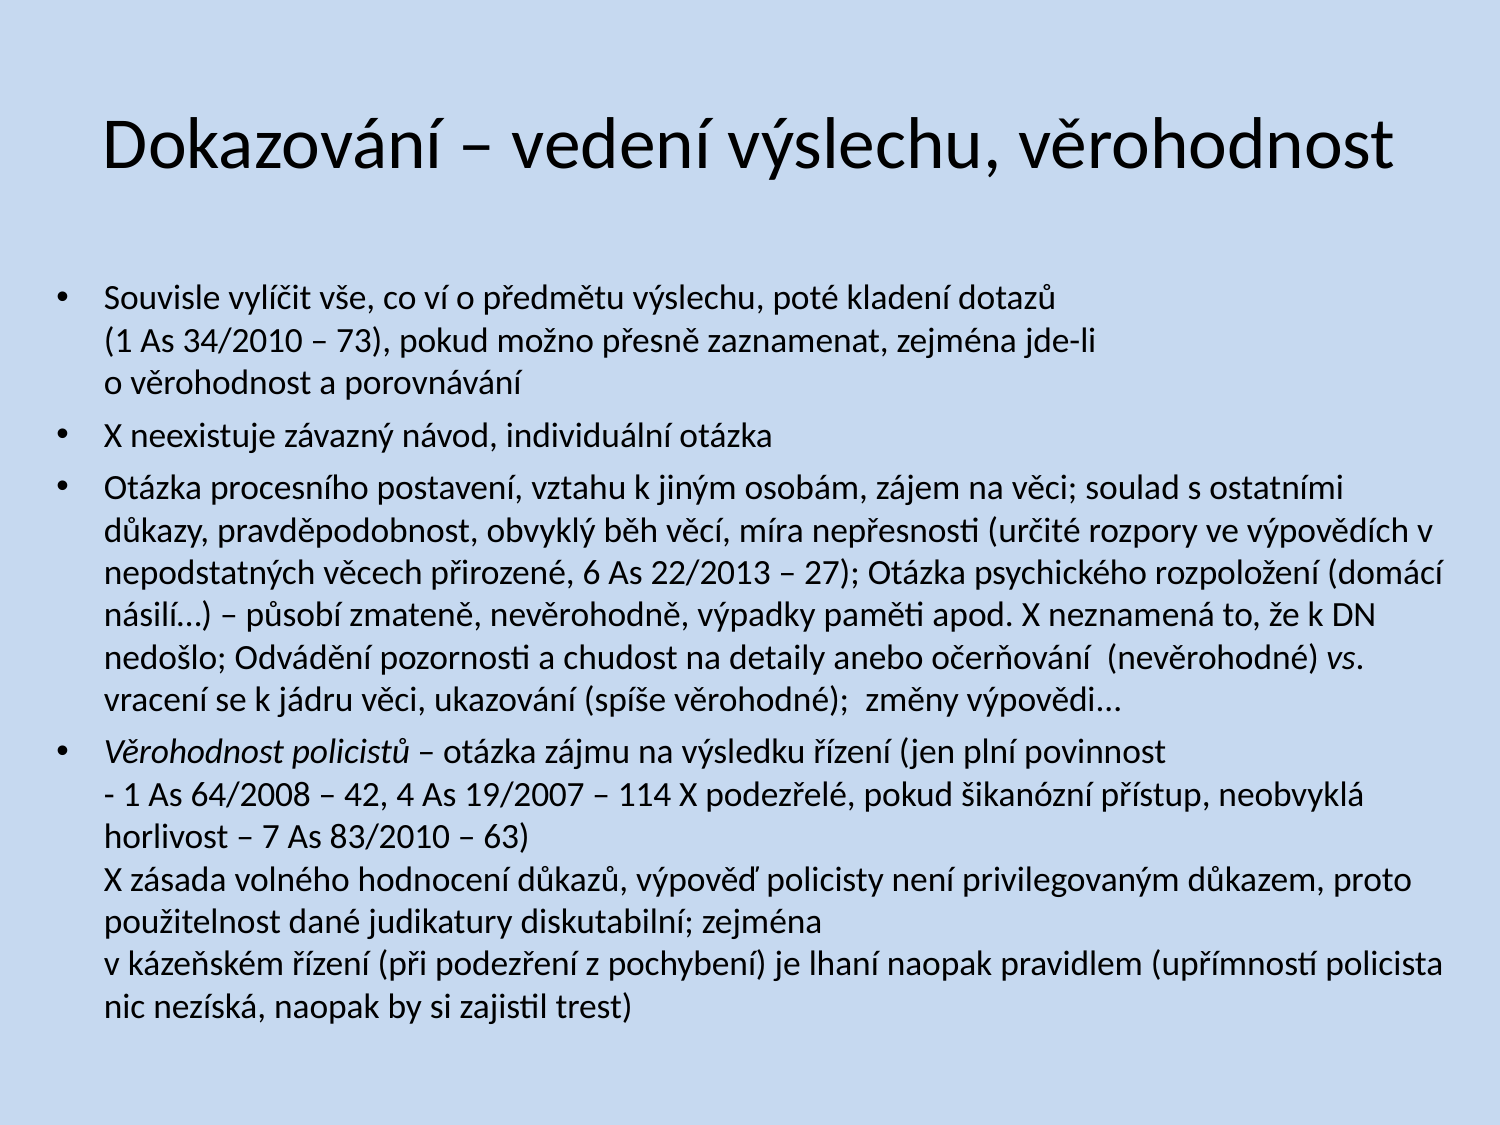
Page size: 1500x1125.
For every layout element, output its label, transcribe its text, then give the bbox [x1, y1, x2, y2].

title Dokazování – vedení výslechu, věrohodnost [75, 45, 1425, 233]
list Souvisle vylíčit vše, co ví o předmětu výslechu, poté kladení dotazů (1 As 34/2010 – 73), pokud možno přesně zaznamenat, zejména jde-li o věrohodnost a porovnávání X neexistuje závazný návod, individuální otázka Otázka procesního postavení, vztahu k jiným osobám, zájem na věci; soulad s ostatními důkazy, pravděpodobnost, obvyklý běh věcí, míra nepřesnosti (určité rozpory ve výpovědích v nepodstatných věcech přirozené, 6 As 22/2013 – 27); Otázka psychického rozpoložení (domácí násilí…) – působí zmateně, nevěrohodně, výpadky paměti apod. X neznamená to, že k DN nedošlo; Odvádění pozornosti a chudost na detaily anebo očerňování (nevěrohodné) vs. vracení se k jádru věci, ukazování (spíše věrohodné); změny výpovědi... Věrohodnost policistů – otázka zájmu na výsledku řízení (jen plní povinnost - 1 As 64/2008 – 42, 4 As 19/2007 – 114 X podezřelé, pokud šikanózní přístup, neobvyklá horlivost – 7 As 83/2010 – 63) X zásada volného hodnocení důkazů, výpověď policisty není privilegovaným důkazem, proto použitelnost dané judikatury diskutabilní; zejména v kázeňském řízení (při podezření z pochybení) je lhaní naopak pravidlem (upřímností policista nic nezíská, naopak by si zajistil trest) [41, 267, 1459, 1059]
